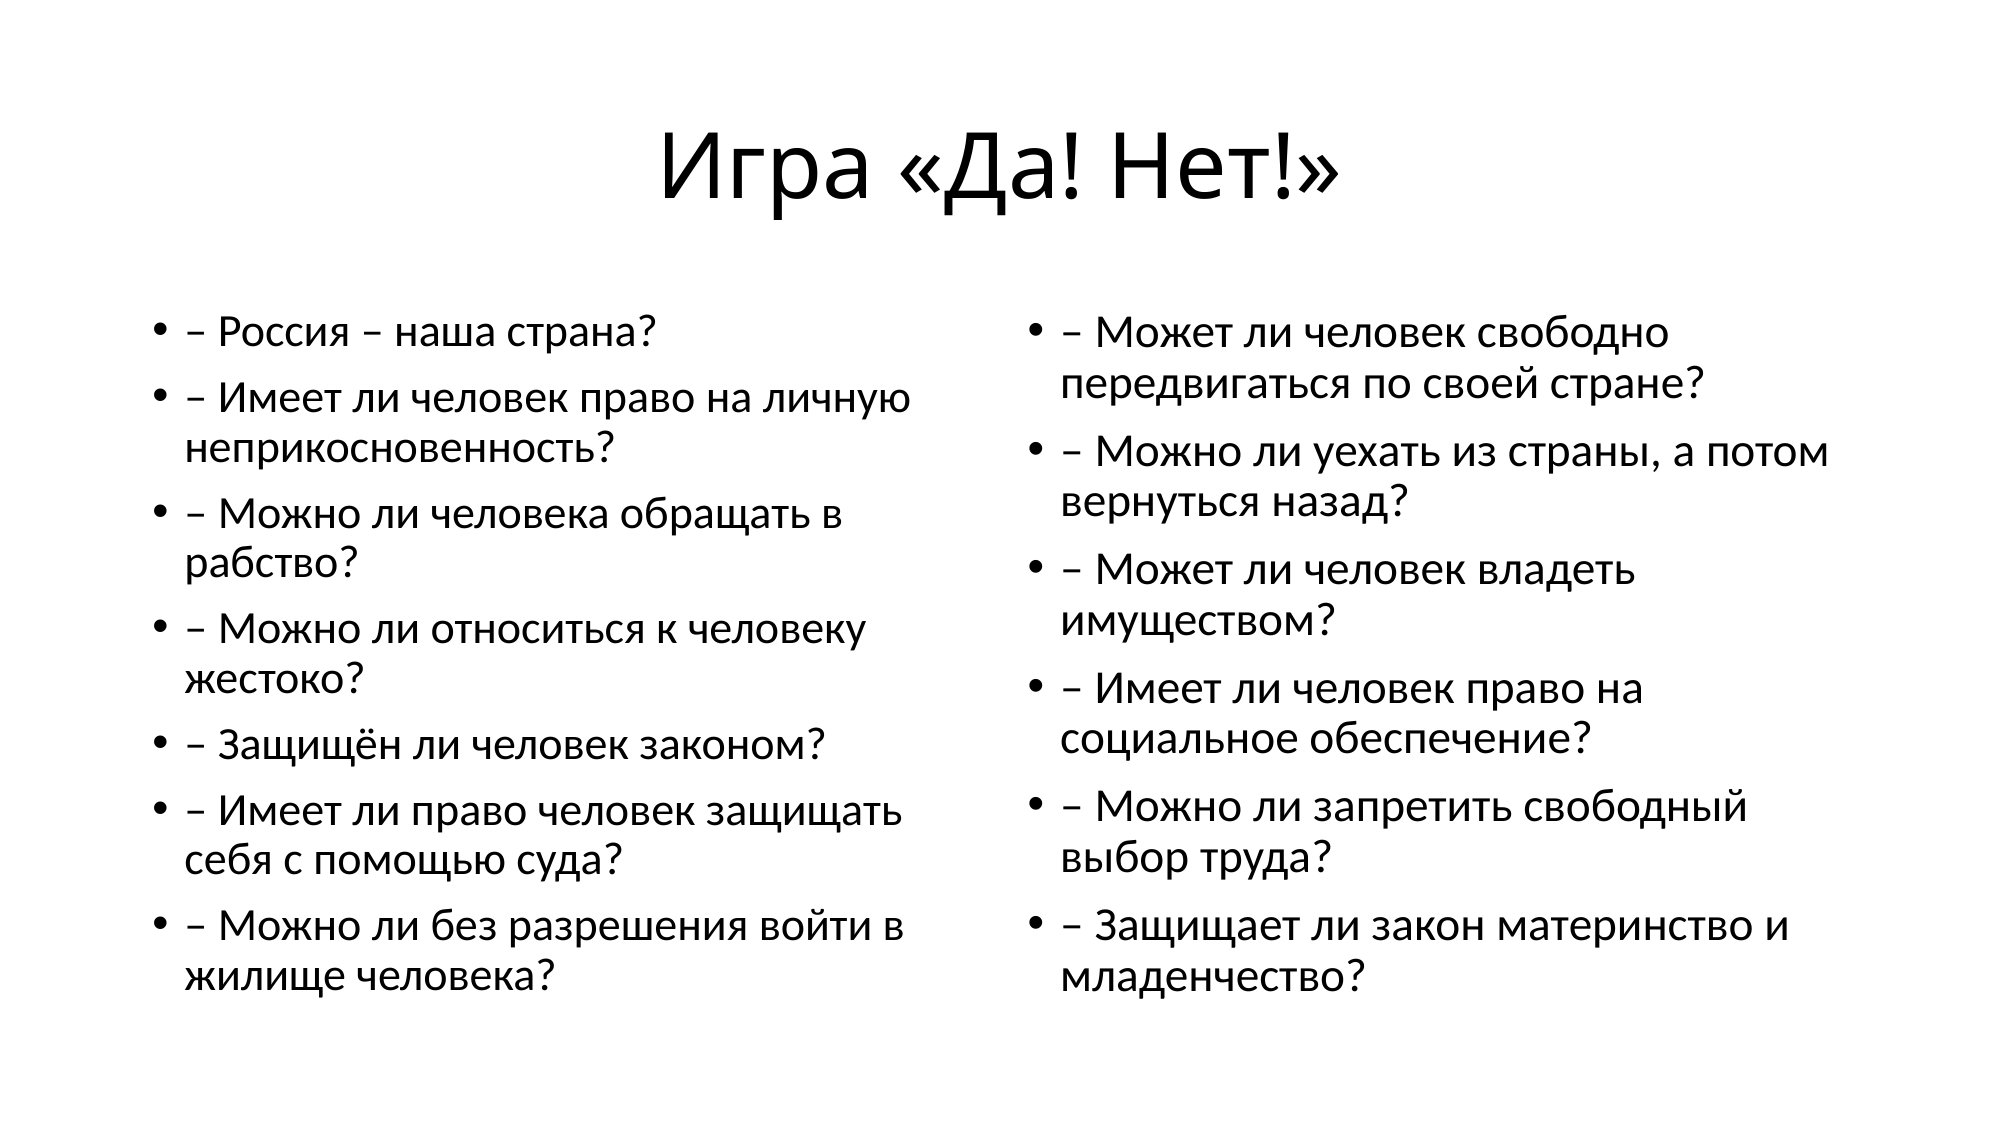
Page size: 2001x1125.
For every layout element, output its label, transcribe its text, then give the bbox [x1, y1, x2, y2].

list – Может ли человек свободно передвигаться по своей стране? – Можно ли уехать из страны, а потом вернуться назад? – Может ли человек владеть имуществом? – Имеет ли человек право на социальное обеспечение? – Можно ли запретить свободный выбор труда? – Защищает ли закон материнство и младенчество? [1012, 299, 1863, 1014]
list – Россия – наша страна? – Имеет ли человек право на личную неприкосновенность? – Можно ли человека обращать в рабство? – Можно ли относиться к человеку жестоко? – Защищён ли человек законом? – Имеет ли право человек защищать себя с помощью суда? – Можно ли без разрешения войти в жилище человека? [137, 299, 988, 1014]
title Игра «Да! Нет!» [137, 59, 1863, 278]
